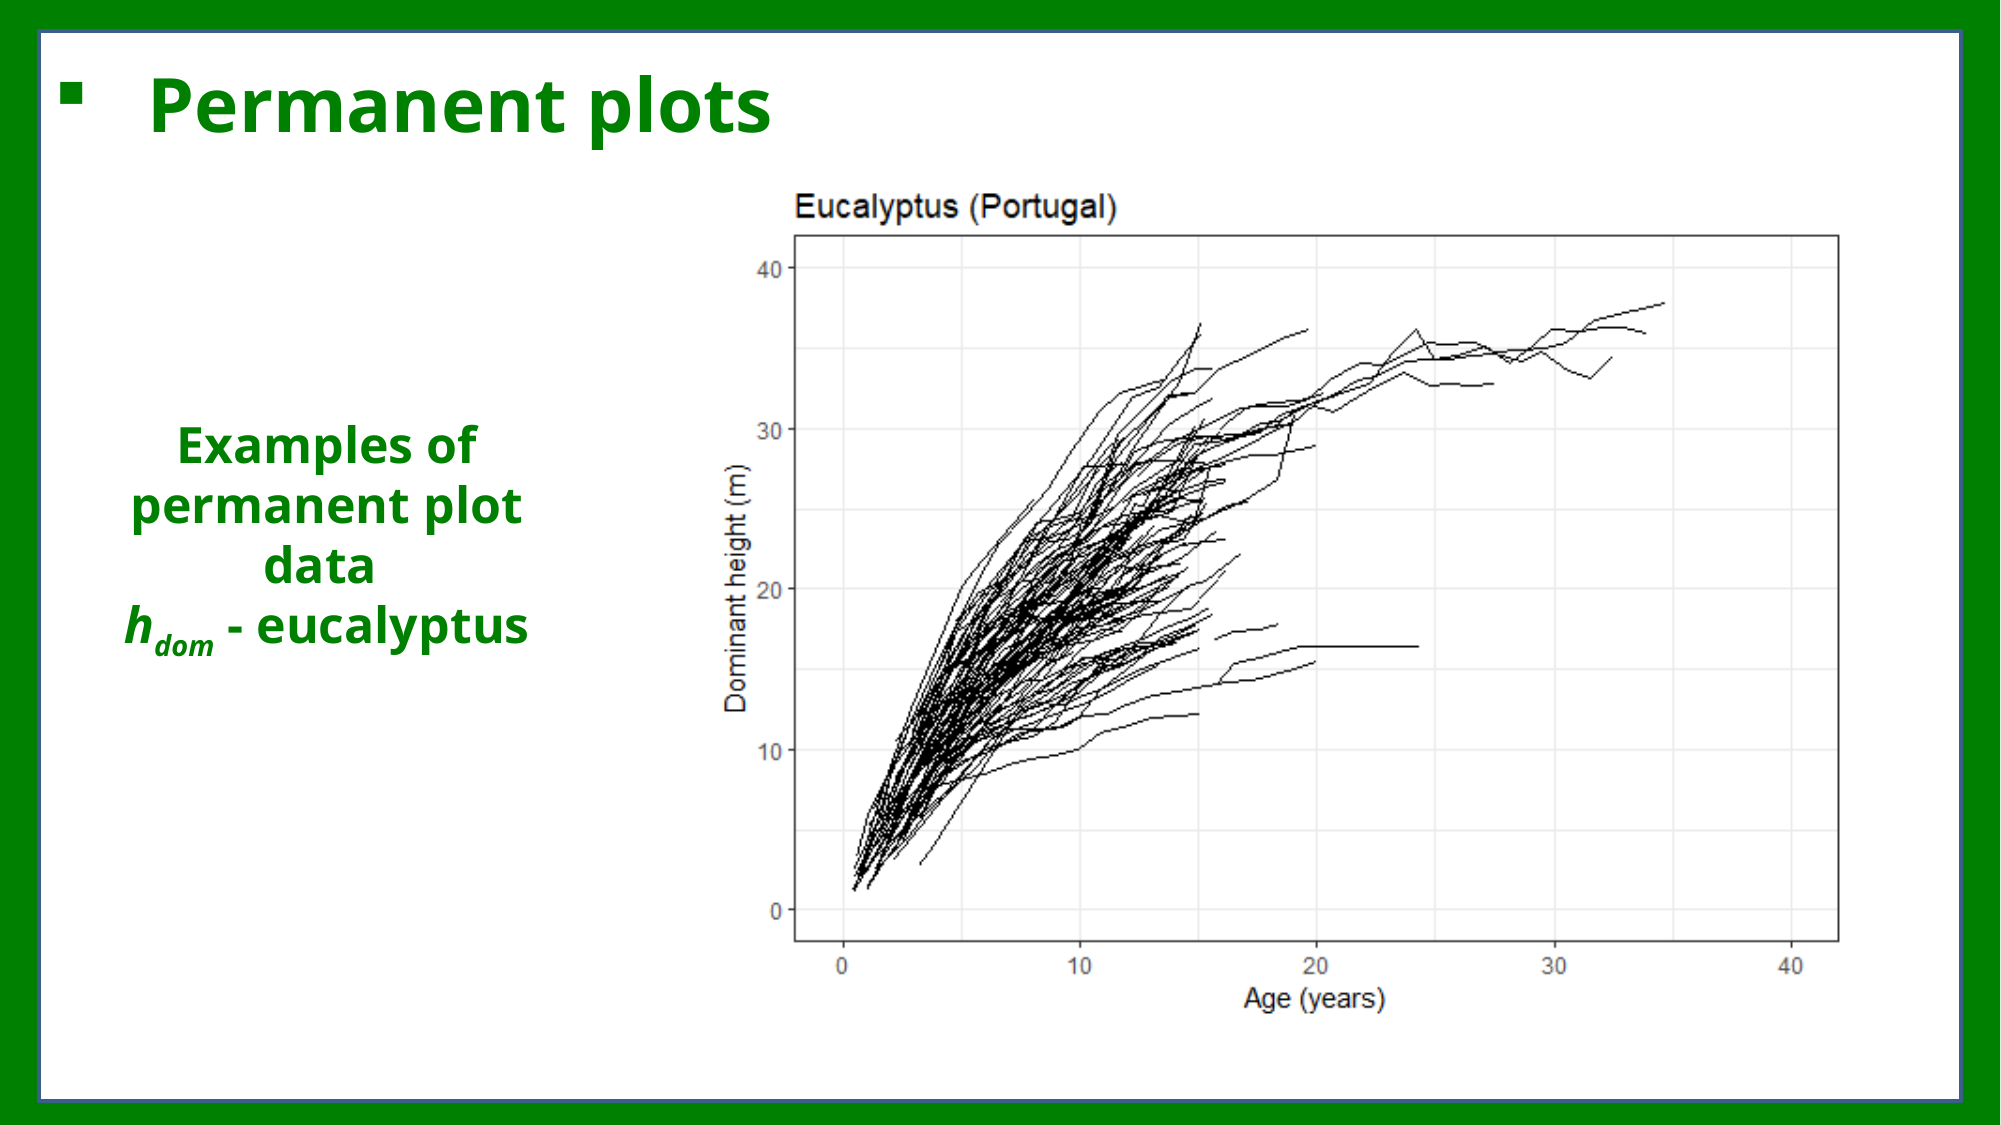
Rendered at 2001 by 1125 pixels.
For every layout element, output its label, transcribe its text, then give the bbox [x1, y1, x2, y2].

picture [708, 176, 1853, 1027]
text_box Permanent plots [39, 45, 1953, 161]
text_box Examples of permanent plot data hdom - eucalyptus [102, 444, 552, 632]
